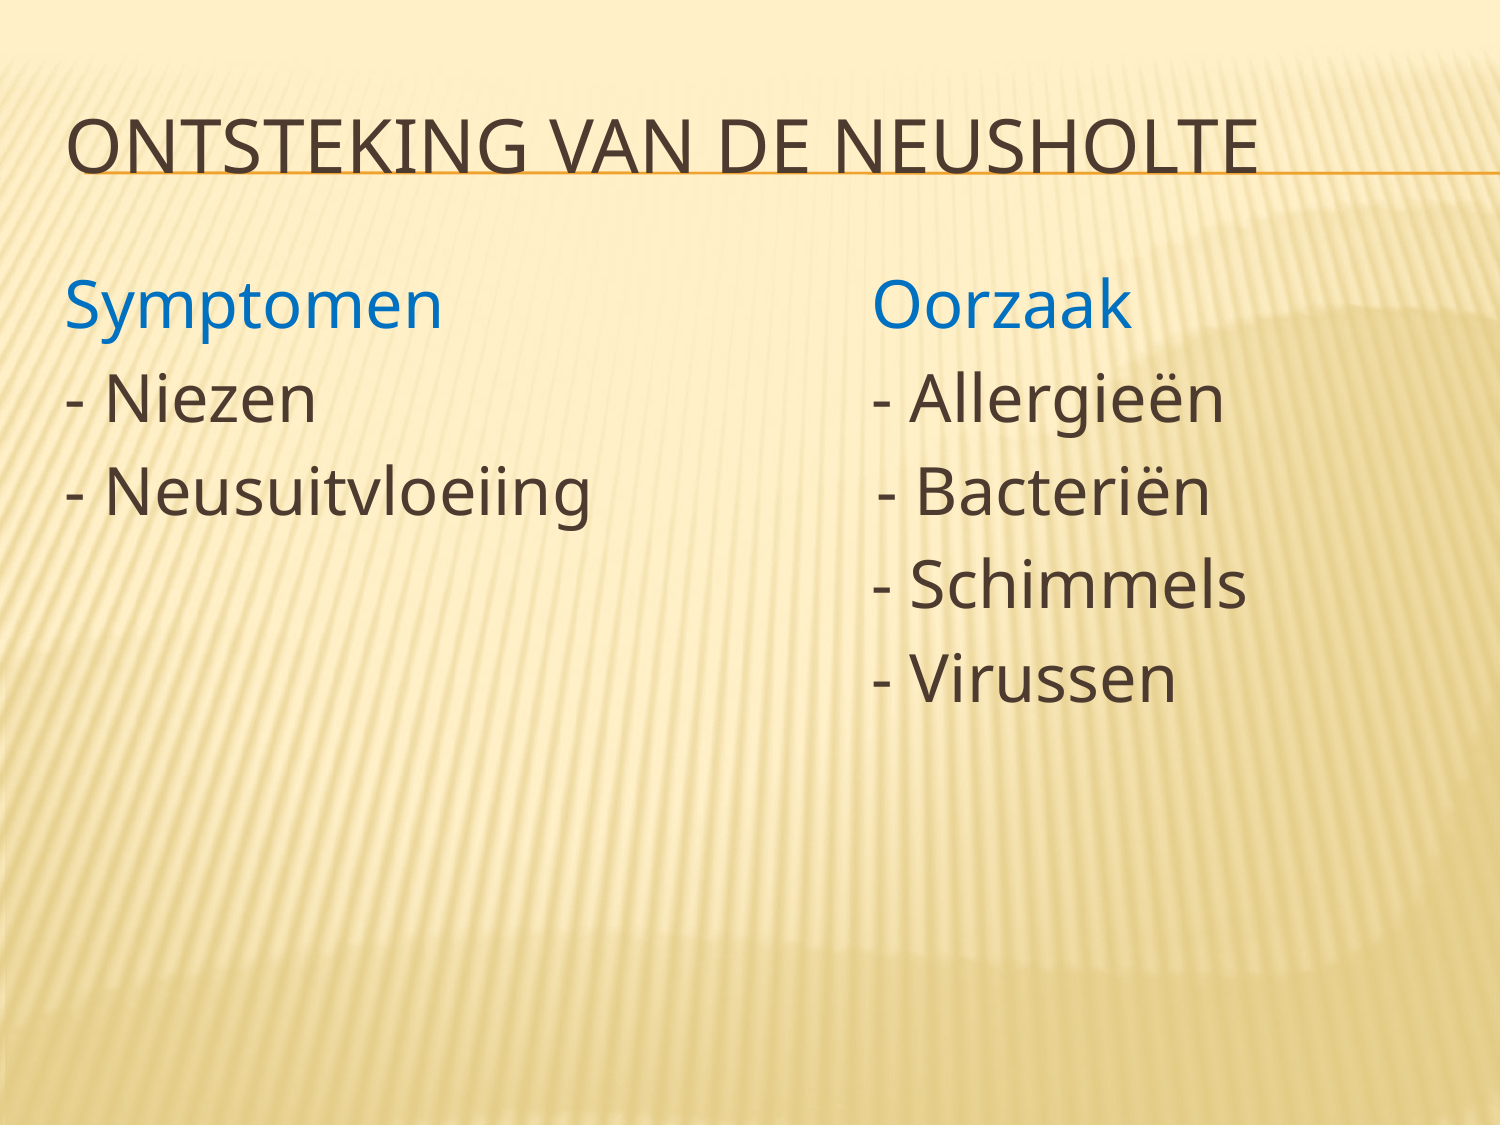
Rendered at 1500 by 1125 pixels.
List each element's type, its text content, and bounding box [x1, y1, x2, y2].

title Ontsteking van de neusholte [50, 75, 1475, 213]
list Symptomen Oorzaak - Niezen - Allergieën - Neusuitvloeiing - Bacteriën - Schimmels - Virussen [50, 254, 1475, 998]
